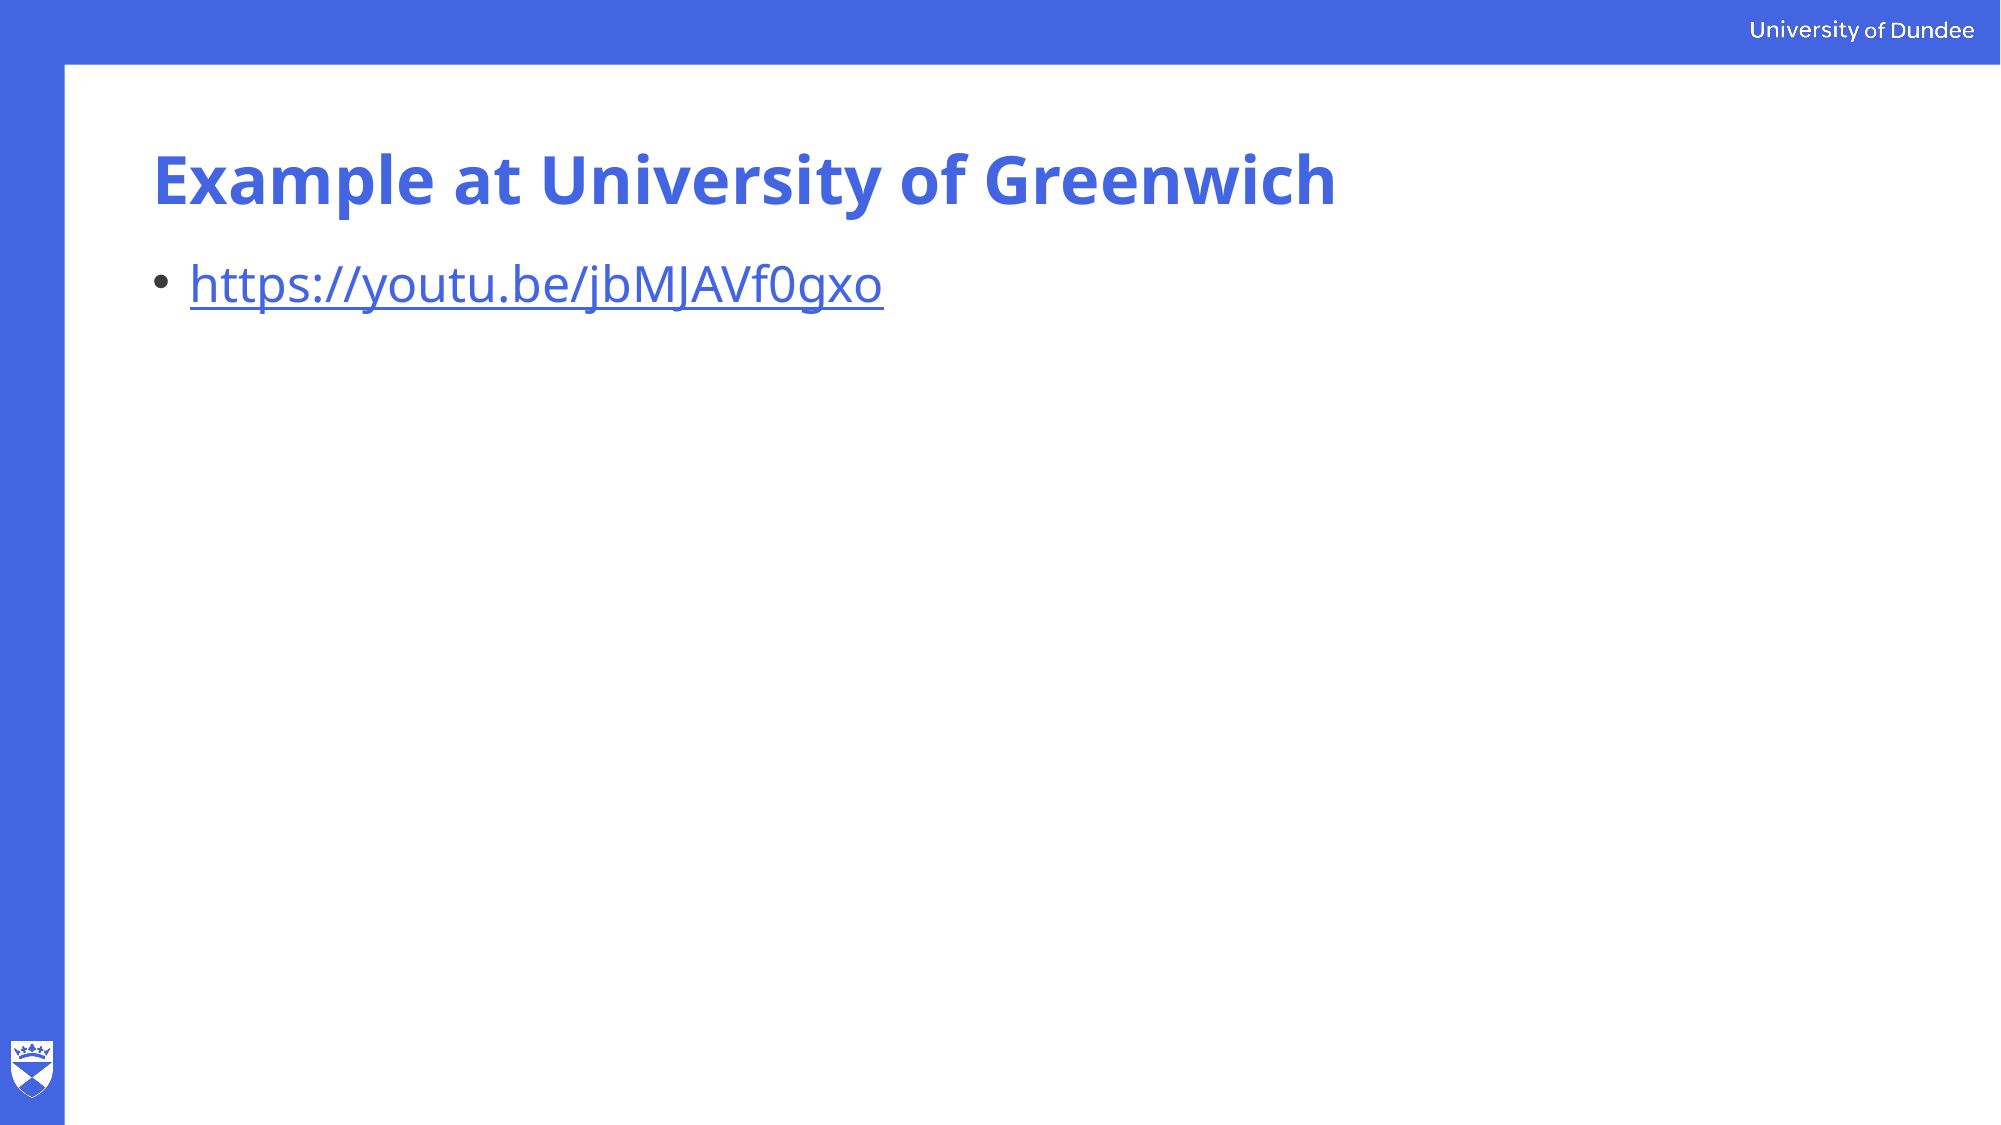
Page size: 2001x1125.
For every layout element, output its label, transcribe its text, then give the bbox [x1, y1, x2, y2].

picture [1751, 20, 1974, 42]
list https://youtu.be/jbMJAVf0gxo [137, 246, 1863, 961]
title Example at University of Greenwich [137, 127, 1863, 238]
picture [11, 1041, 53, 1098]
